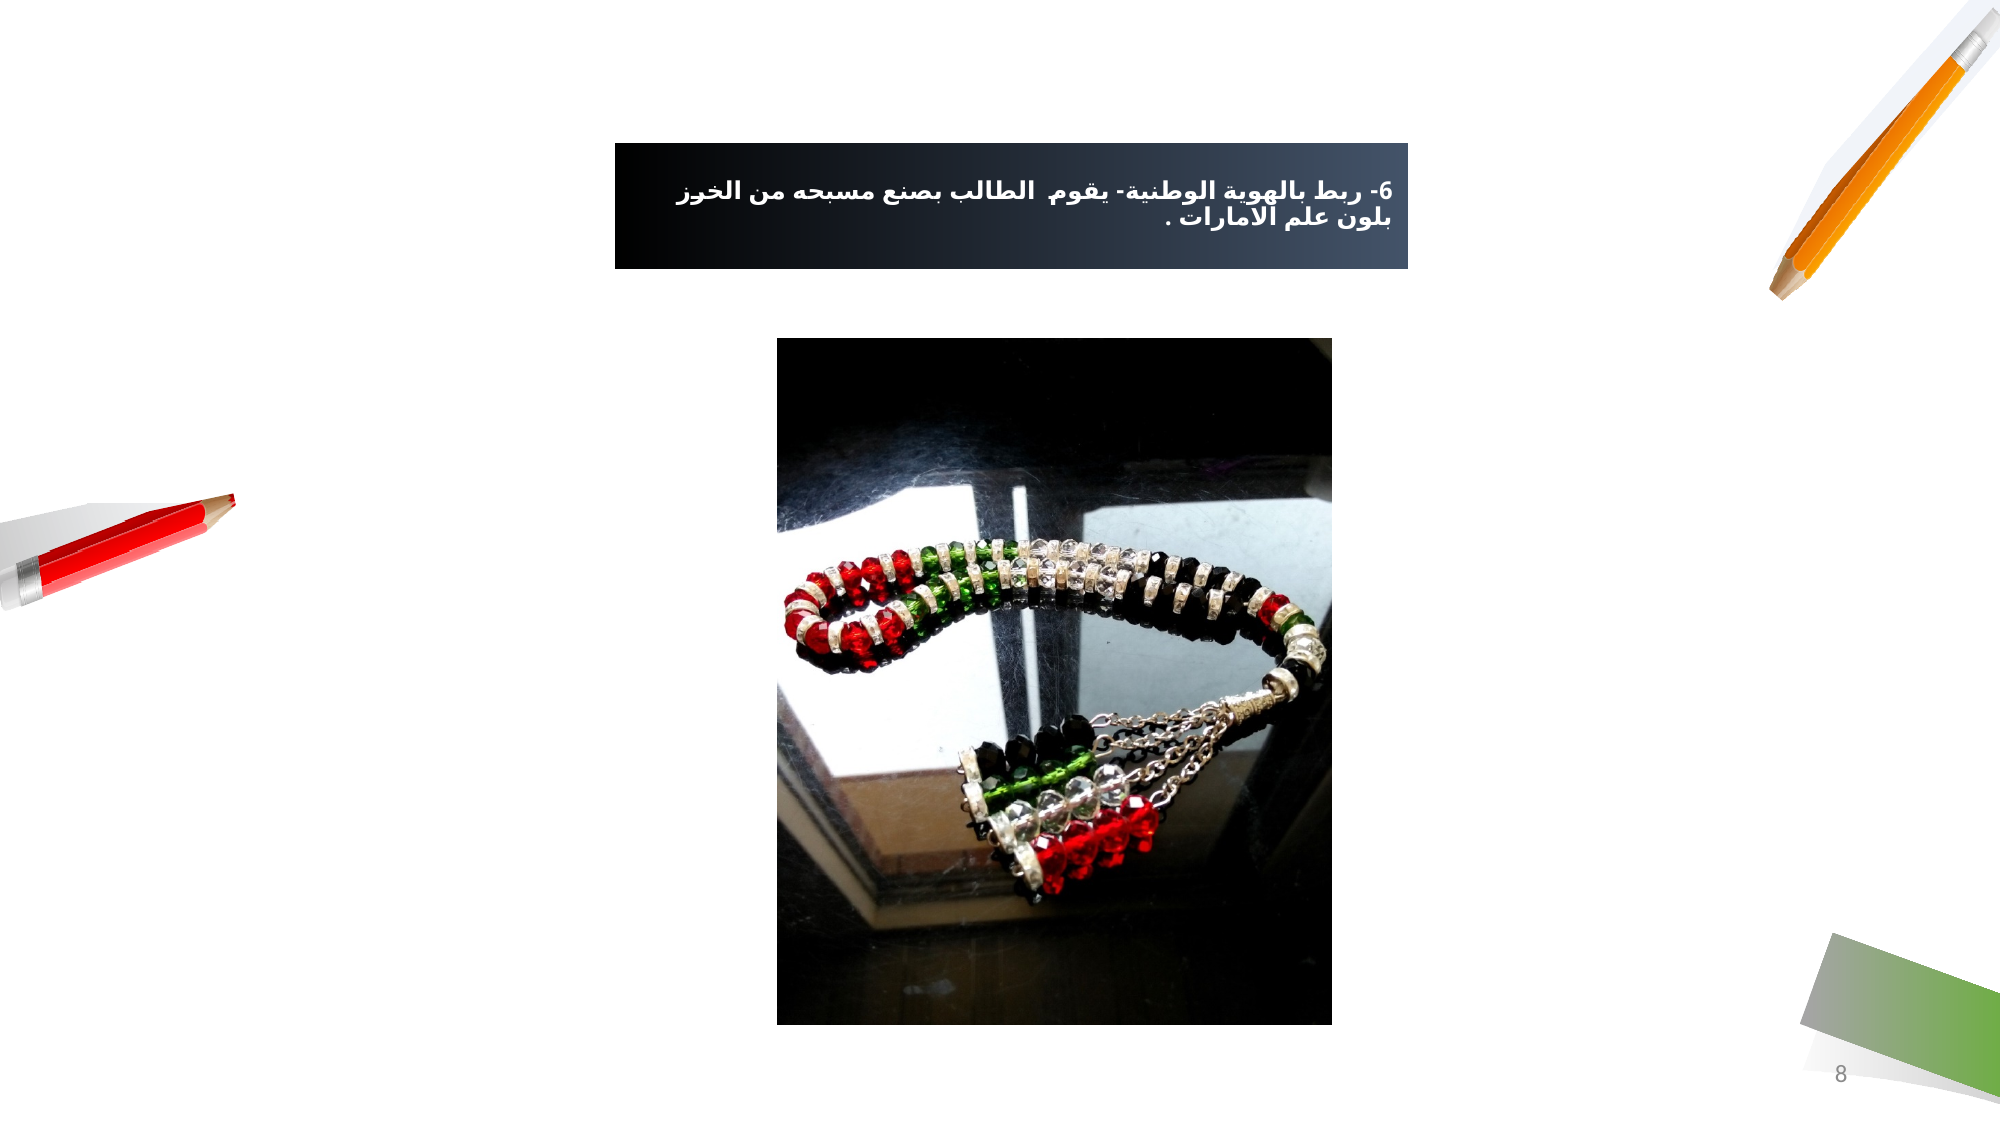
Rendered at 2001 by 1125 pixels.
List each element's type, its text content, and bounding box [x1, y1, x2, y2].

slide_number 8 [1412, 1042, 1863, 1103]
picture [0, 493, 248, 613]
picture [777, 338, 1332, 1025]
picture [1755, 0, 2000, 322]
title 6- ربط بالهوية الوطنية- يقوم الطالب بصنع مسبحه من الخرز بلون علم الامارات . [615, 143, 1408, 269]
